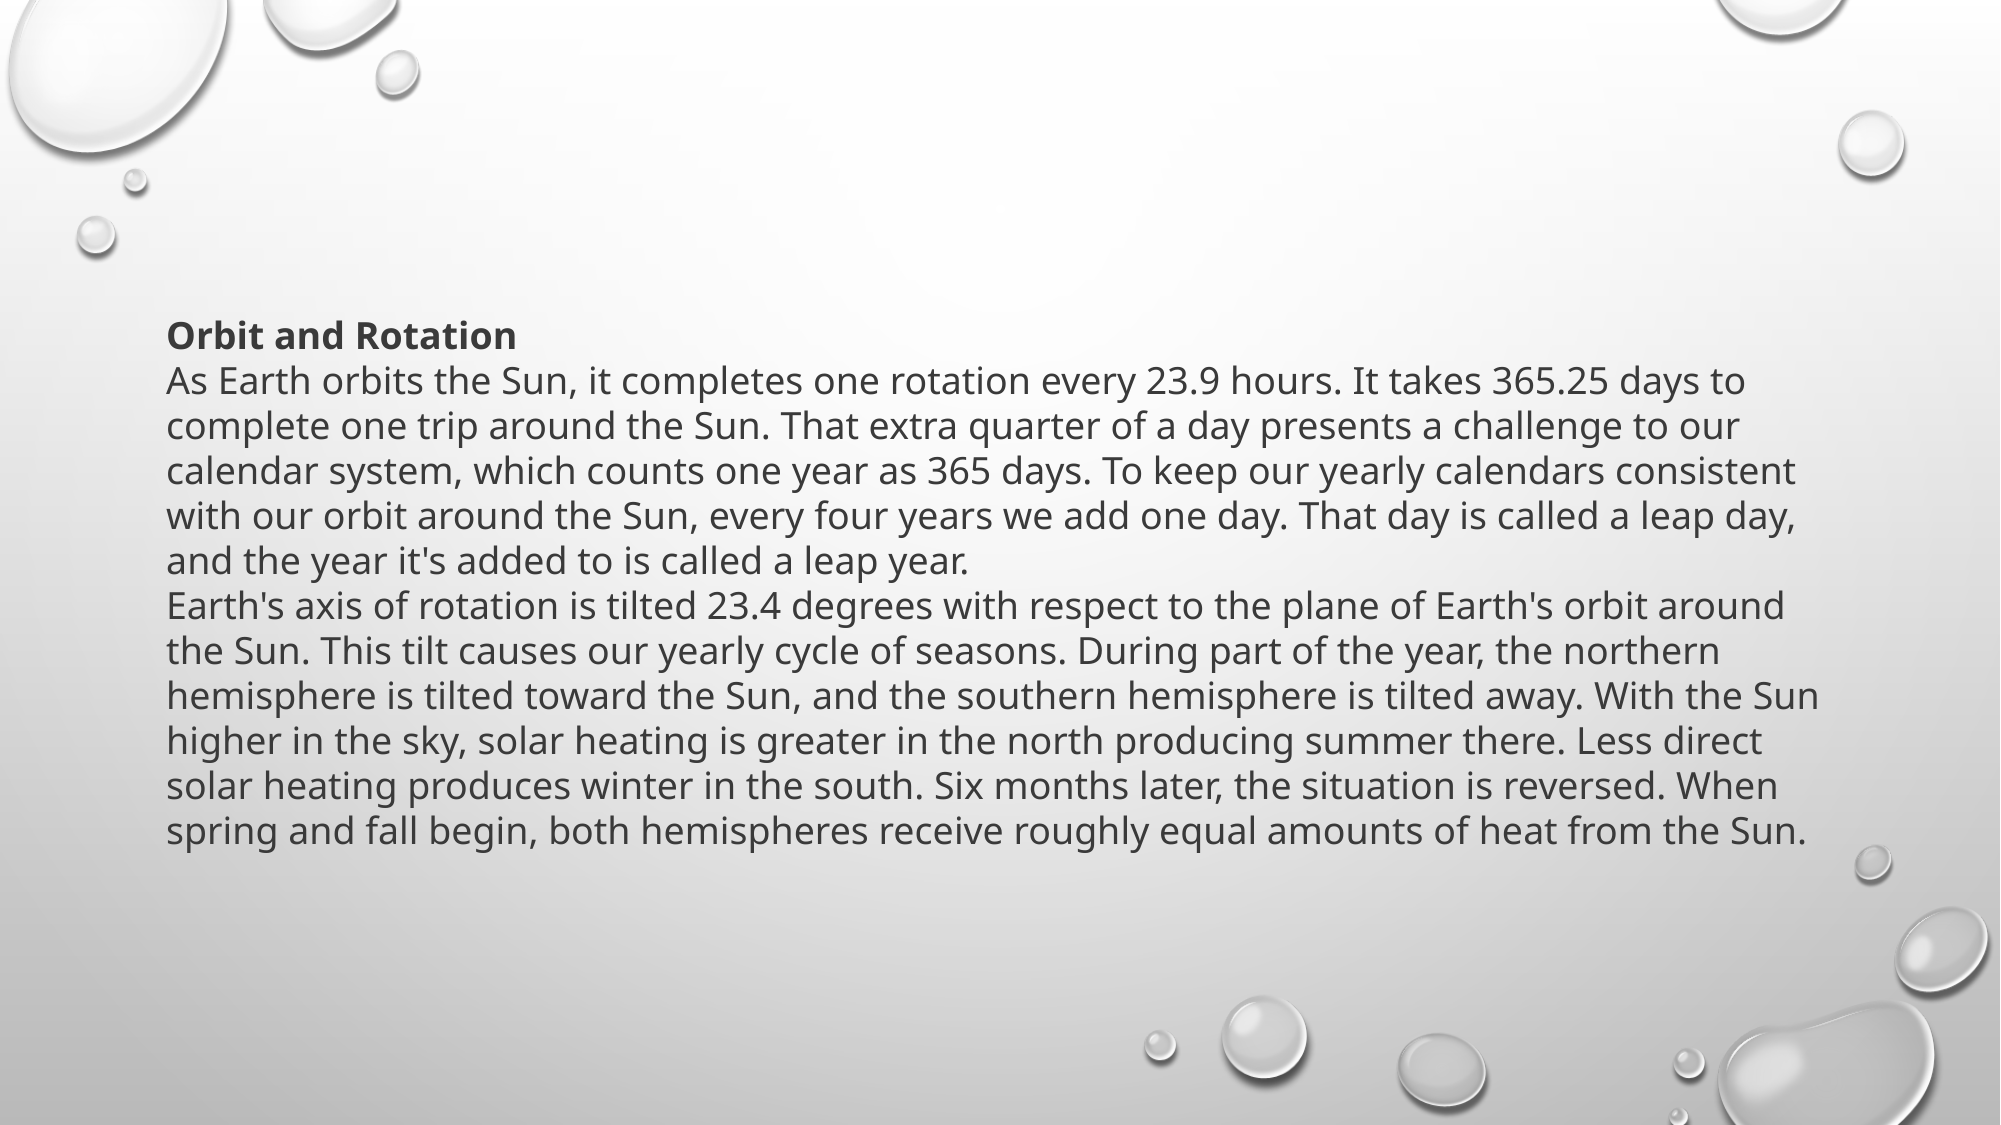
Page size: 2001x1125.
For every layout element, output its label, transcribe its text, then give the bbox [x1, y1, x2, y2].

text_box Orbit and Rotation As Earth orbits the Sun, it completes one rotation every 23.9 hours. It takes 365.25 days to complete one trip around the Sun. That extra quarter of a day presents a challenge to our calendar system, which counts one year as 365 days. To keep our yearly calendars consistent with our orbit around the Sun, every four years we add one day. That day is called a leap day, and the year it's added to is called a leap year. Earth's axis of rotation is tilted 23.4 degrees with respect to the plane of Earth's orbit around the Sun. This tilt causes our yearly cycle of seasons. During part of the year, the northern hemisphere is tilted toward the Sun, and the southern hemisphere is tilted away. With the Sun higher in the sky, solar heating is greater in the north producing summer there. Less direct solar heating produces winter in the south. Six months later, the situation is reversed. When spring and fall begin, both hemispheres receive roughly equal amounts of heat from the Sun. [151, 304, 1849, 860]
picture [0, 0, 2000, 1125]
